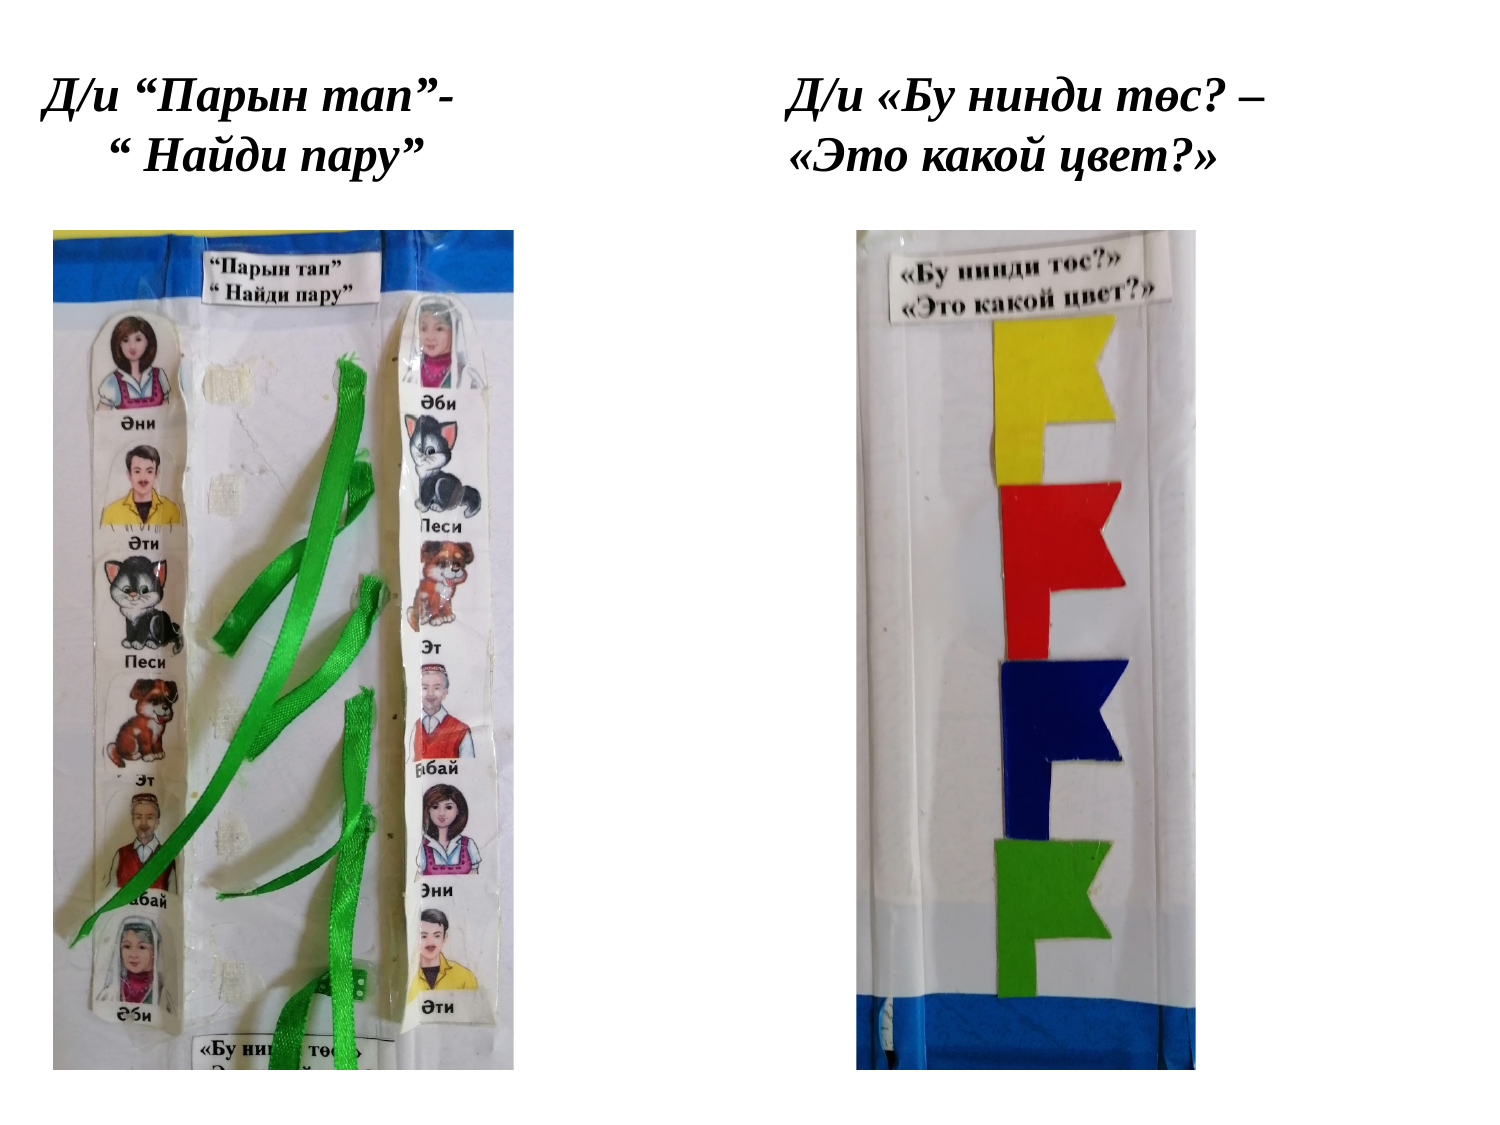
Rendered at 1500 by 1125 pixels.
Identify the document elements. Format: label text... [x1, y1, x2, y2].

picture [856, 230, 1197, 1070]
picture [52, 230, 514, 1070]
text_box Д/и «Бу нинди төс? – «Это какой цвет?» [773, 54, 1353, 190]
text_box Д/и “Парын тап”- “ Найди пару” [29, 54, 514, 190]
